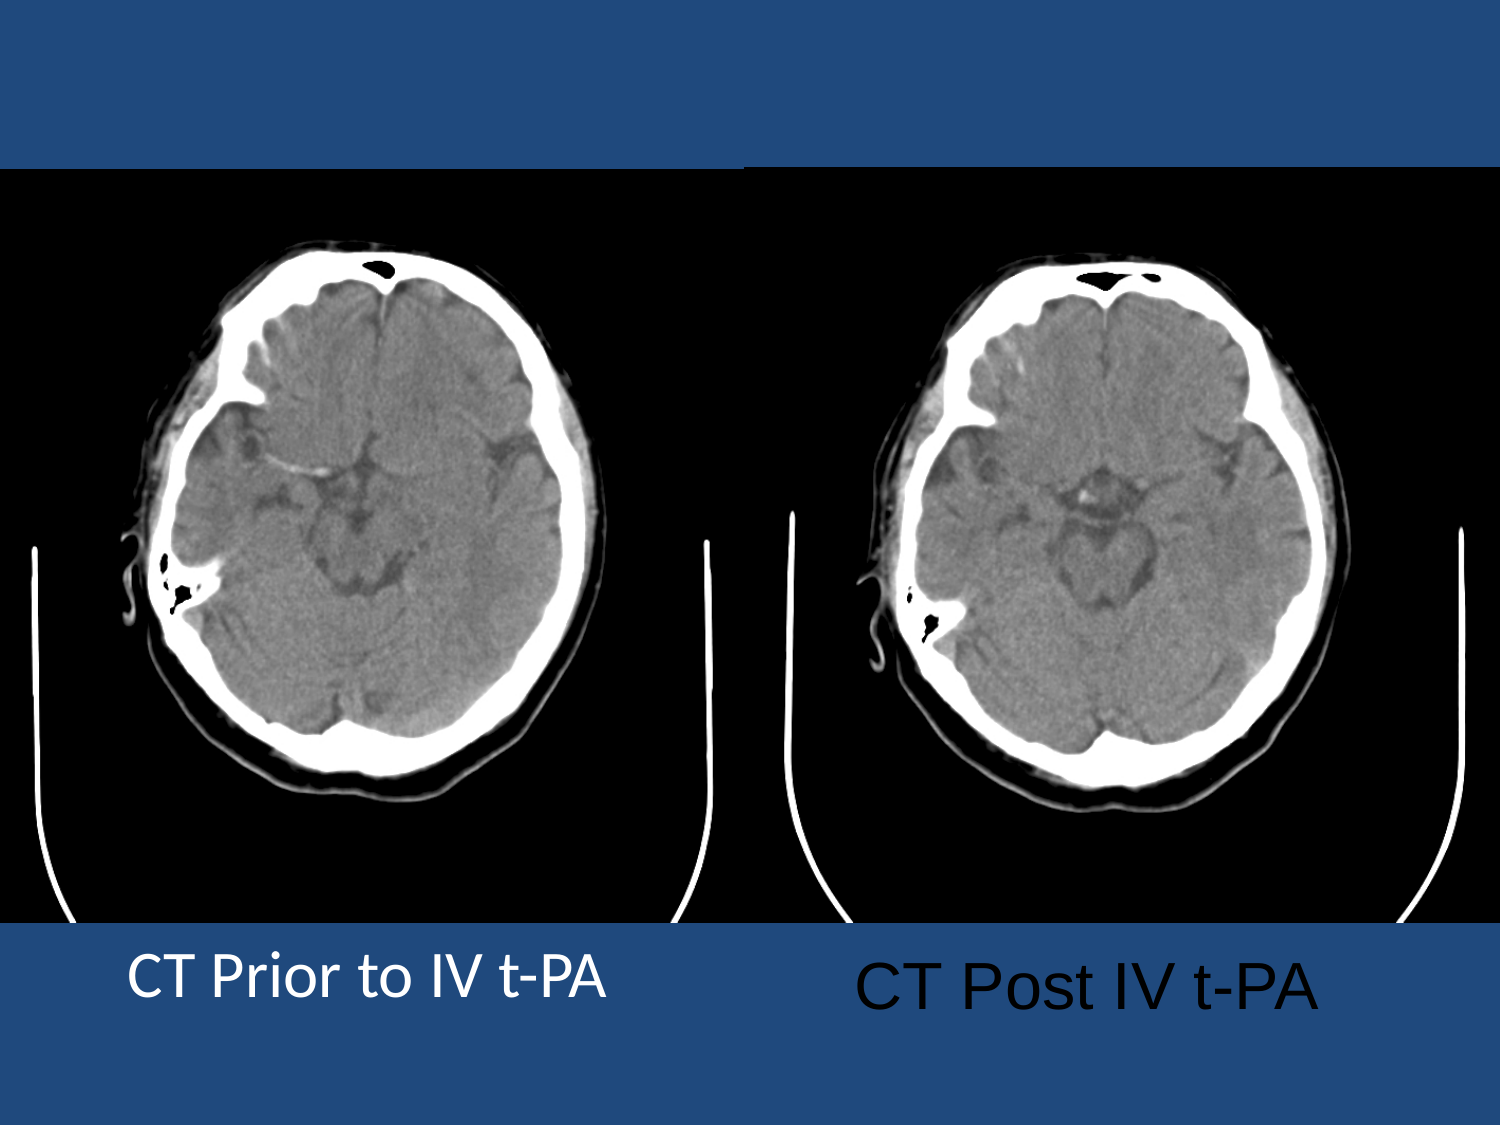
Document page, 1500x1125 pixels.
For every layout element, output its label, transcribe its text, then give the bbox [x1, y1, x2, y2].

text_box CT Post IV t-PA [839, 935, 1409, 1031]
list CT Prior to IV t-PA [112, 932, 730, 1098]
picture [0, 166, 1500, 923]
